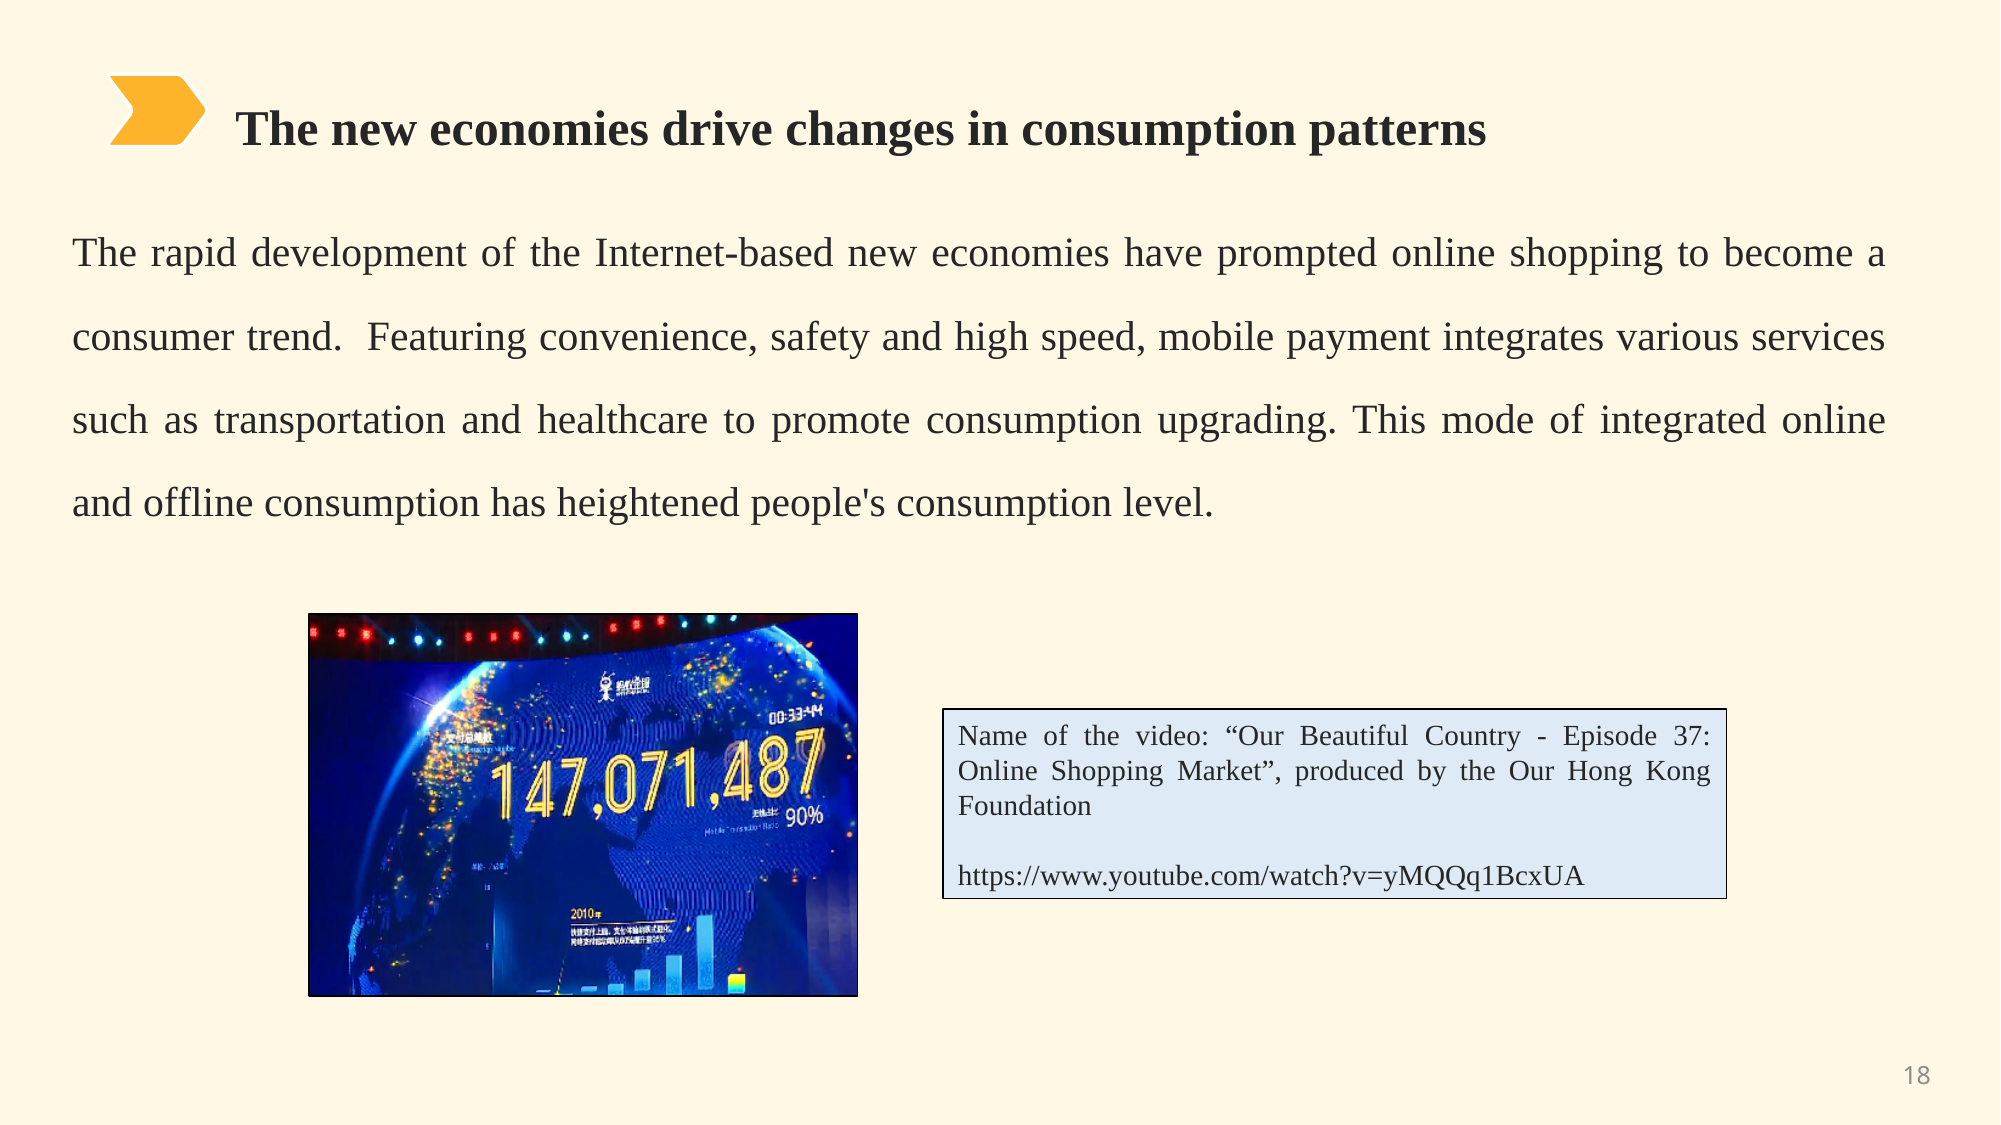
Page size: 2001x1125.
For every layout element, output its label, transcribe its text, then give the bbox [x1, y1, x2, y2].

text_box [108, 74, 207, 147]
text_box The new economies drive changes in consumption patterns [220, 64, 1985, 163]
picture [309, 614, 857, 996]
text_box Name of the video: “Our Beautiful Country - Episode 37: Online Shopping Market”, produced by the Our Hong Kong Foundation https://www.youtube.com/watch?v=yMQQq1BcxUA [943, 709, 1727, 899]
text_box The rapid development of the Internet-based new economies have prompted online shopping to become a consumer trend. Featuring convenience, safety and high speed, mobile payment integrates various services such as transportation and healthcare to promote consumption upgrading. This mode of integrated online and offline consumption has heightened people's consumption level. [57, 184, 1903, 533]
